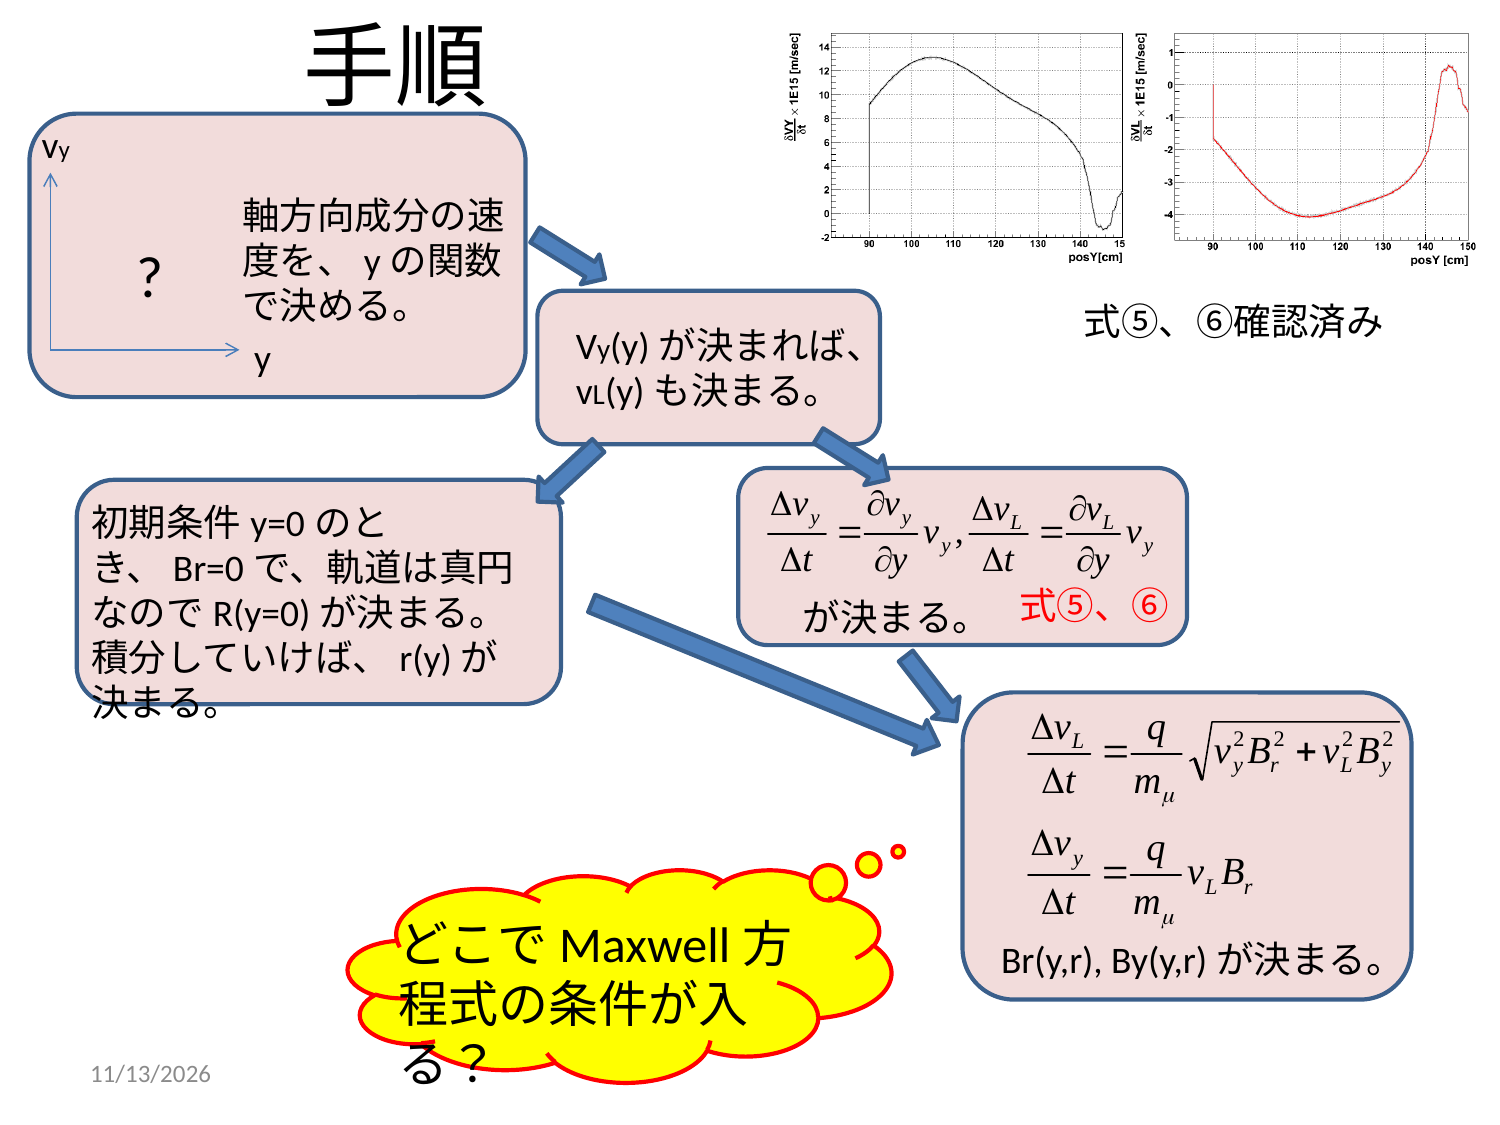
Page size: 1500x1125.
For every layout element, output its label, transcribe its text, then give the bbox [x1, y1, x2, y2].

text_box [890, 843, 907, 860]
text_box が決まる。 [787, 594, 977, 646]
text_box [84, 477, 536, 491]
picture [782, 6, 1500, 266]
text_box [586, 592, 941, 757]
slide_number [75, 1042, 425, 1103]
text_box Br(y,r), By(y,r)が決まる。 [986, 928, 1436, 989]
text_box 軸方向成分の速度を、yの関数で決める。 [227, 184, 523, 335]
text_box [761, 479, 1163, 586]
text_box y [239, 335, 299, 386]
text_box [854, 850, 883, 879]
text_box Vy(y)が決まれば、vL(y)も決まる。 [561, 314, 916, 420]
text_box [550, 505, 564, 697]
text_box 式⑤、⑥確認済み [1068, 290, 1400, 351]
text_box [345, 940, 383, 1042]
text_box [736, 465, 1184, 648]
text_box [811, 426, 891, 478]
text_box [535, 288, 882, 447]
text_box [535, 436, 607, 505]
text_box 初期条件y=0のとき、Br=0で、軌道は真円なのでR(y=0)が決まる。積分していけば、r(y)が決まる。 [76, 491, 550, 732]
text_box [896, 648, 962, 724]
text_box [888, 465, 1190, 632]
text_box どこでMaxwell方程式の条件が入る？ [383, 905, 833, 1100]
text_box [27, 126, 528, 400]
text_box 式⑤、⑥ [1004, 574, 1185, 634]
title 手順 [76, 0, 715, 126]
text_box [1021, 700, 1409, 938]
text_box ? [121, 231, 169, 317]
text_box [412, 862, 894, 1019]
text_box [960, 690, 1395, 1002]
text_box vy [26, 113, 98, 174]
text_box [528, 225, 608, 287]
